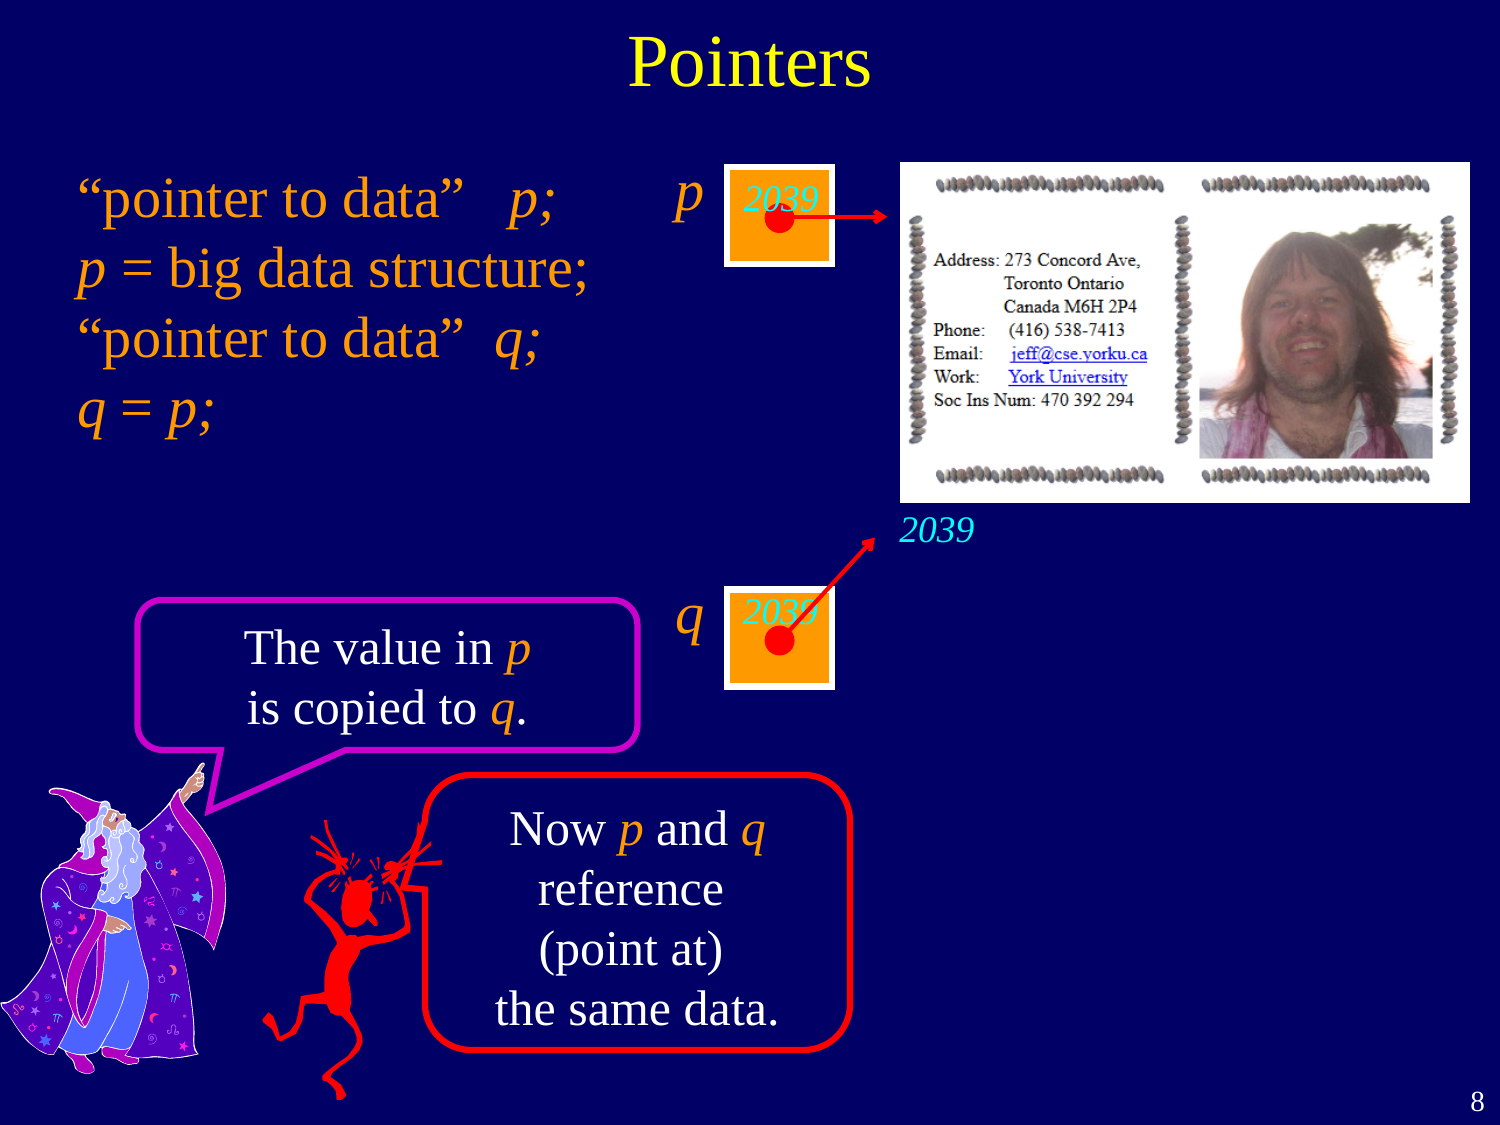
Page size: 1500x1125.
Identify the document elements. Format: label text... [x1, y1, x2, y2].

text_box Now p and q reference (point at) the same data. [425, 774, 851, 1051]
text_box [764, 202, 888, 234]
title Pointers [112, 0, 1388, 150]
picture [0, 762, 230, 1075]
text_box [599, 152, 833, 265]
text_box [262, 819, 443, 1101]
text_box The value in p is copied to q. [137, 599, 638, 800]
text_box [764, 537, 876, 656]
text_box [599, 574, 833, 687]
picture [899, 162, 1470, 503]
text_box “pointer to data” p; p = big data structure; “pointer to data” q; q = p; [62, 152, 650, 447]
text_box 2039 [899, 510, 975, 550]
